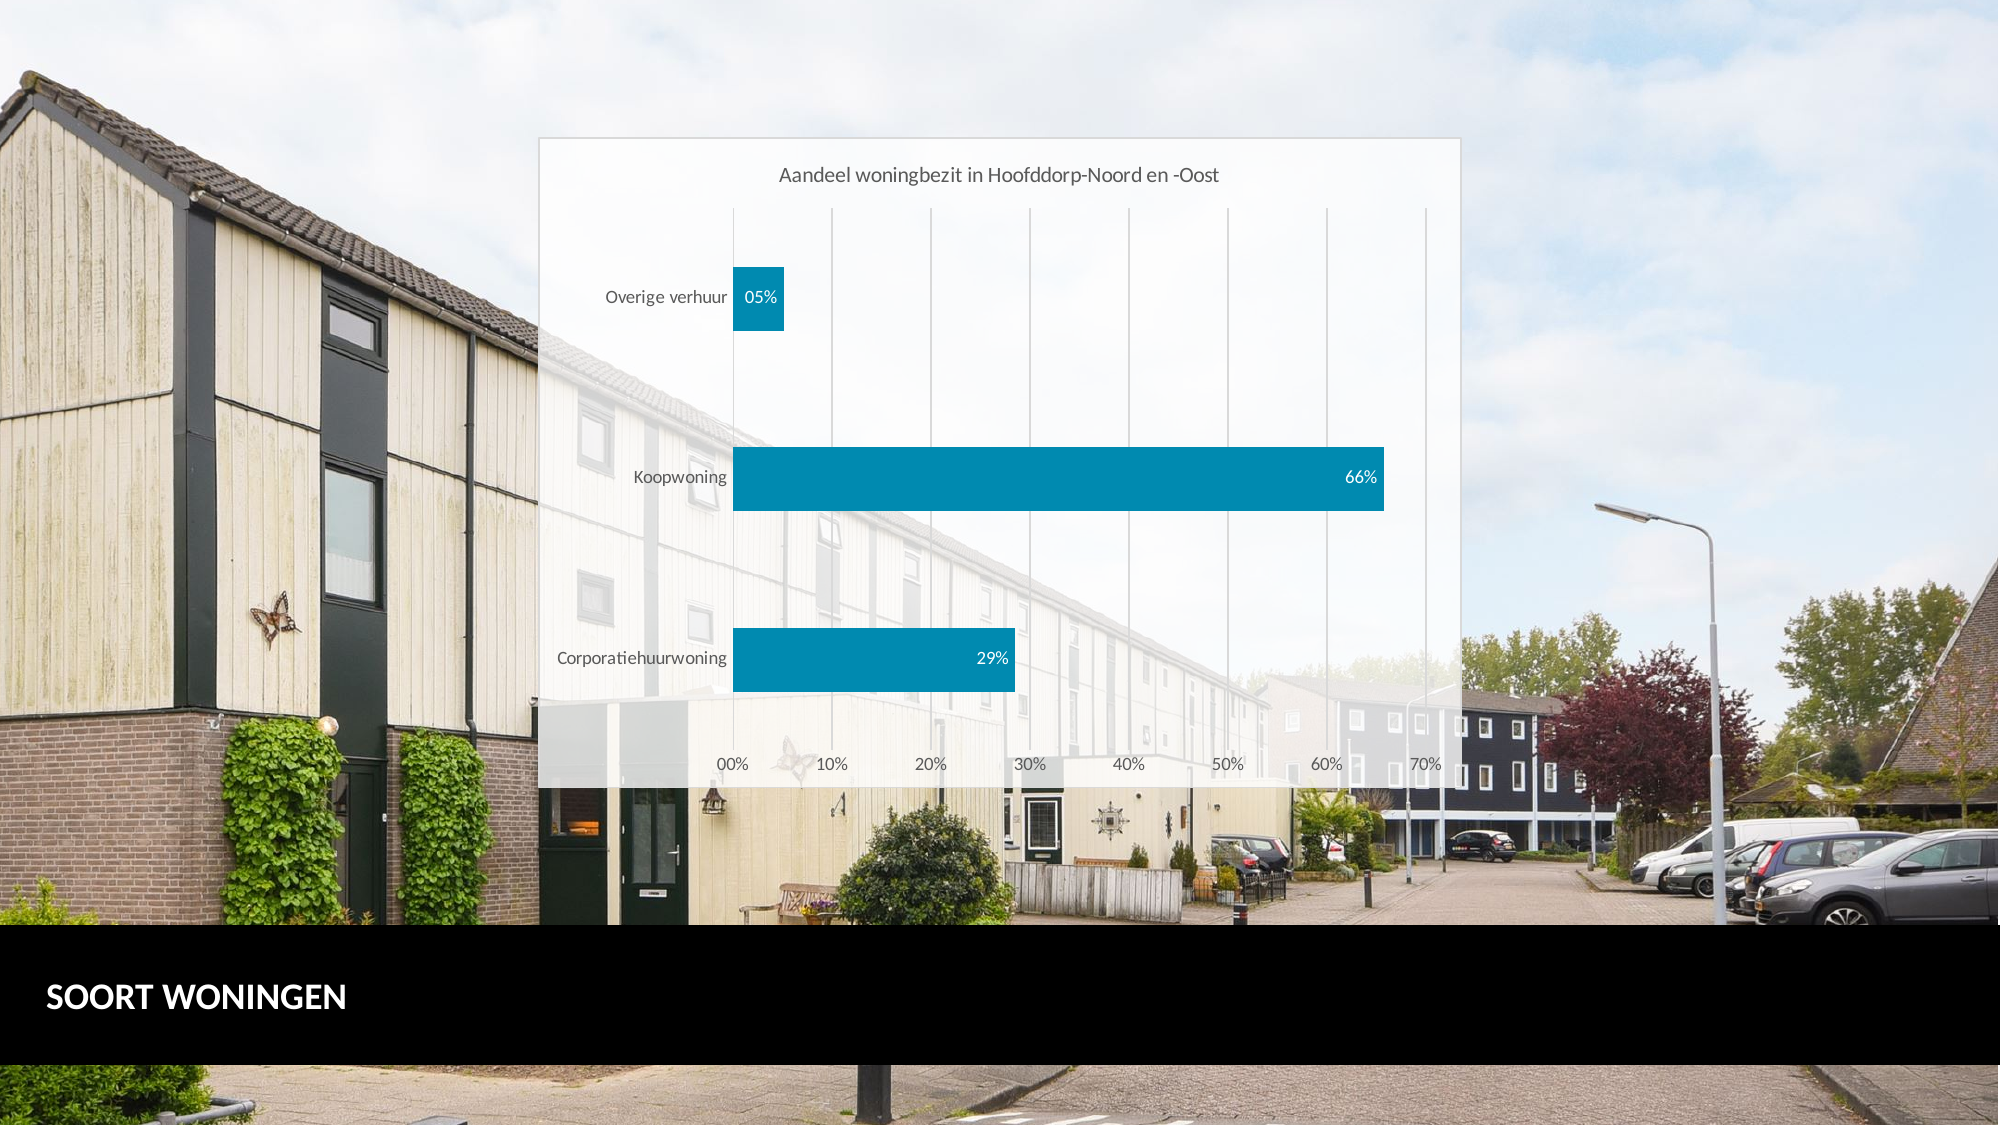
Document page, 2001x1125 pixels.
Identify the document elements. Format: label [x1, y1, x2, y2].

chart [538, 137, 1462, 789]
picture [0, 0, 2000, 1125]
